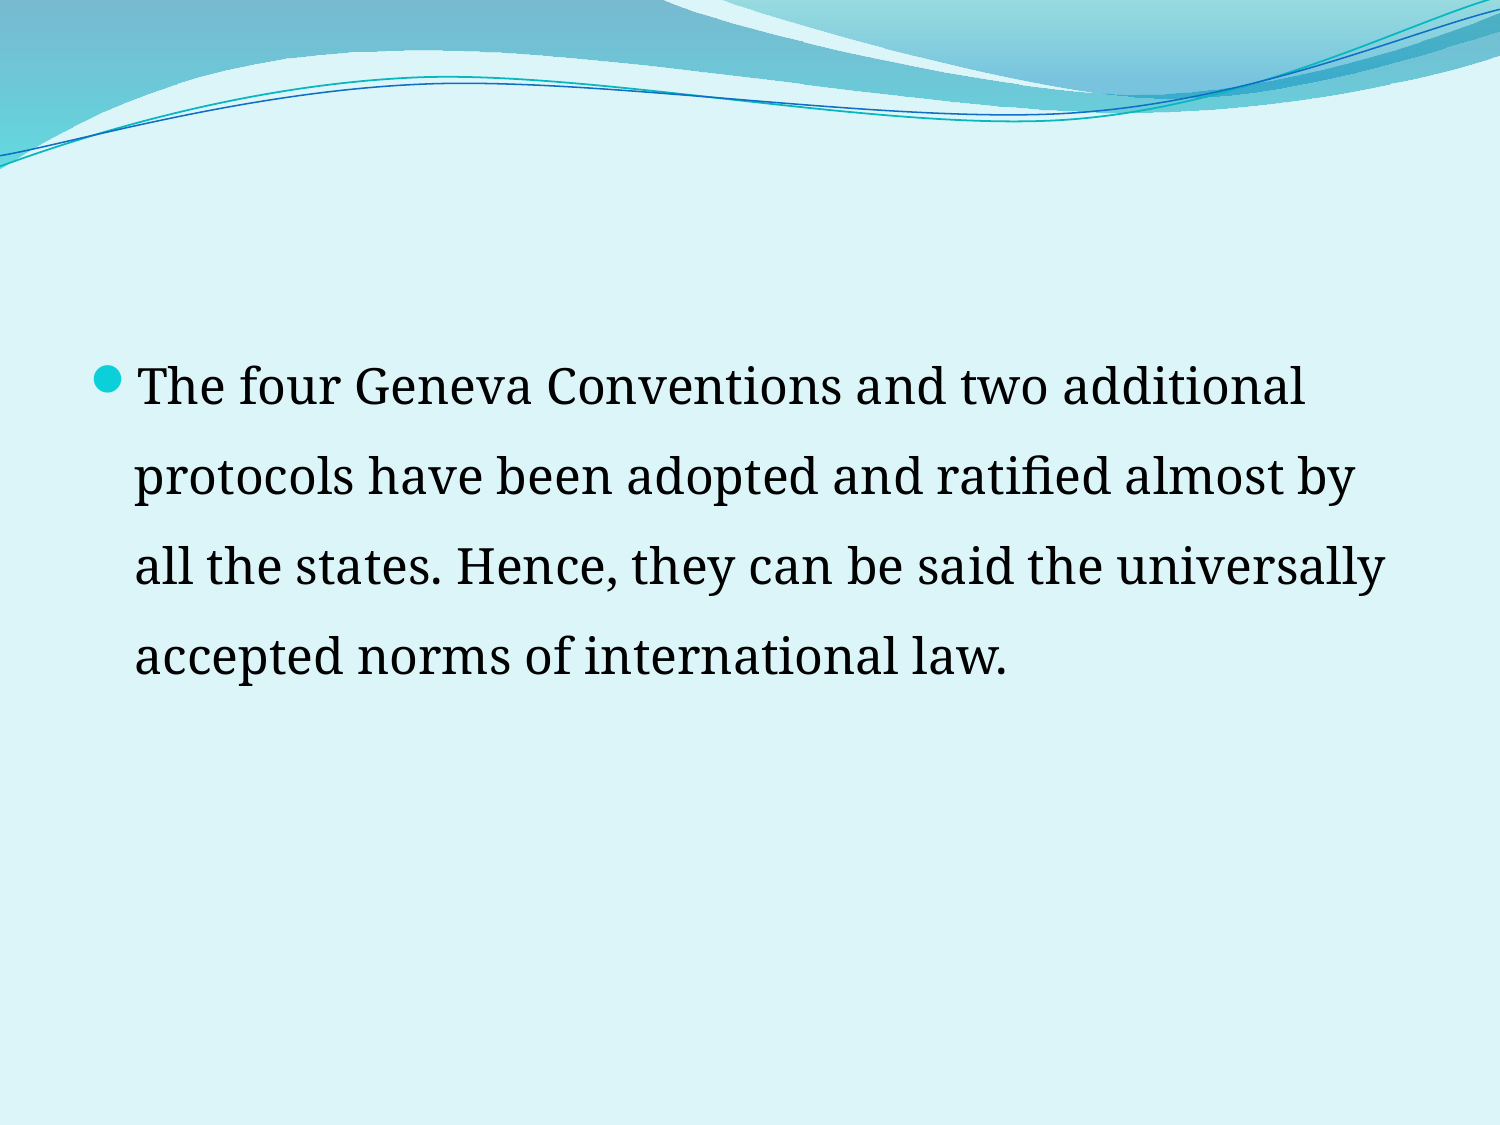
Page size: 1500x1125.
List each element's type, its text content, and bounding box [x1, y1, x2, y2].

list The four Geneva Conventions and two additional protocols have been adopted and ratified almost by all the states. Hence, they can be said the universally accepted norms of international law. [75, 317, 1425, 1038]
